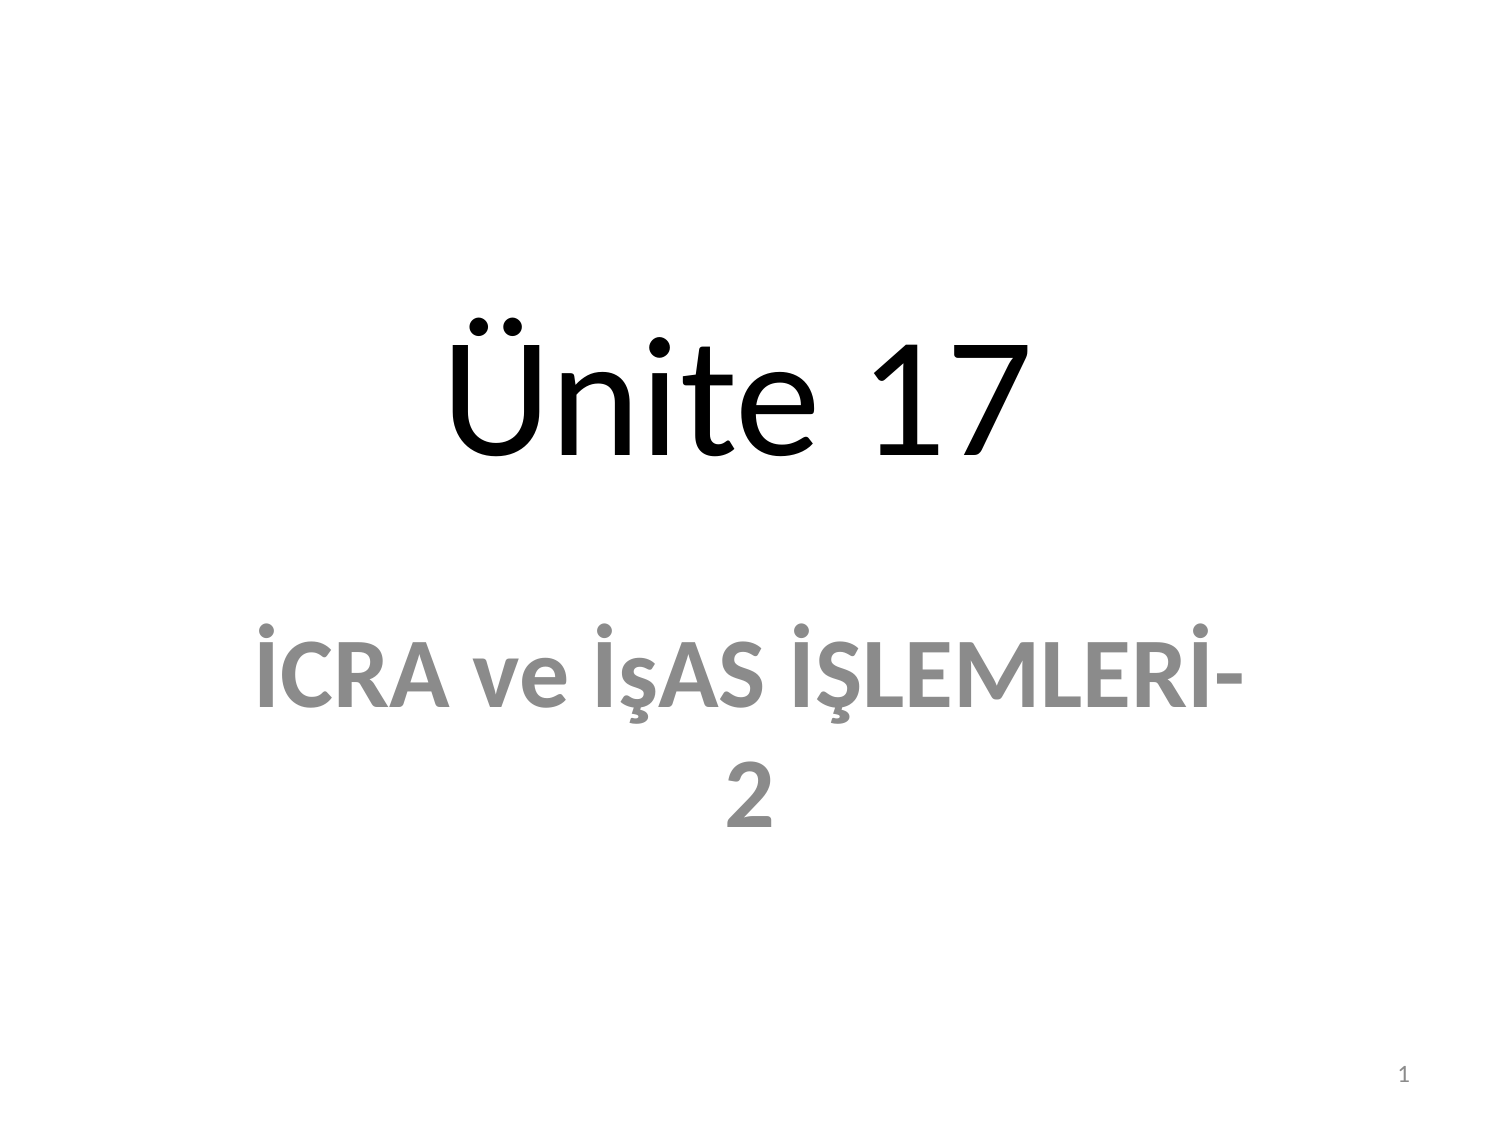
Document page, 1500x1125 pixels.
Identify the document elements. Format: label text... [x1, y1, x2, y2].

title Ünite 17 [99, 275, 1375, 591]
subtitle İCRA ve İşAS İŞLEMLERİ-2 [225, 600, 1275, 1038]
slide_number 1 [1074, 1042, 1425, 1103]
